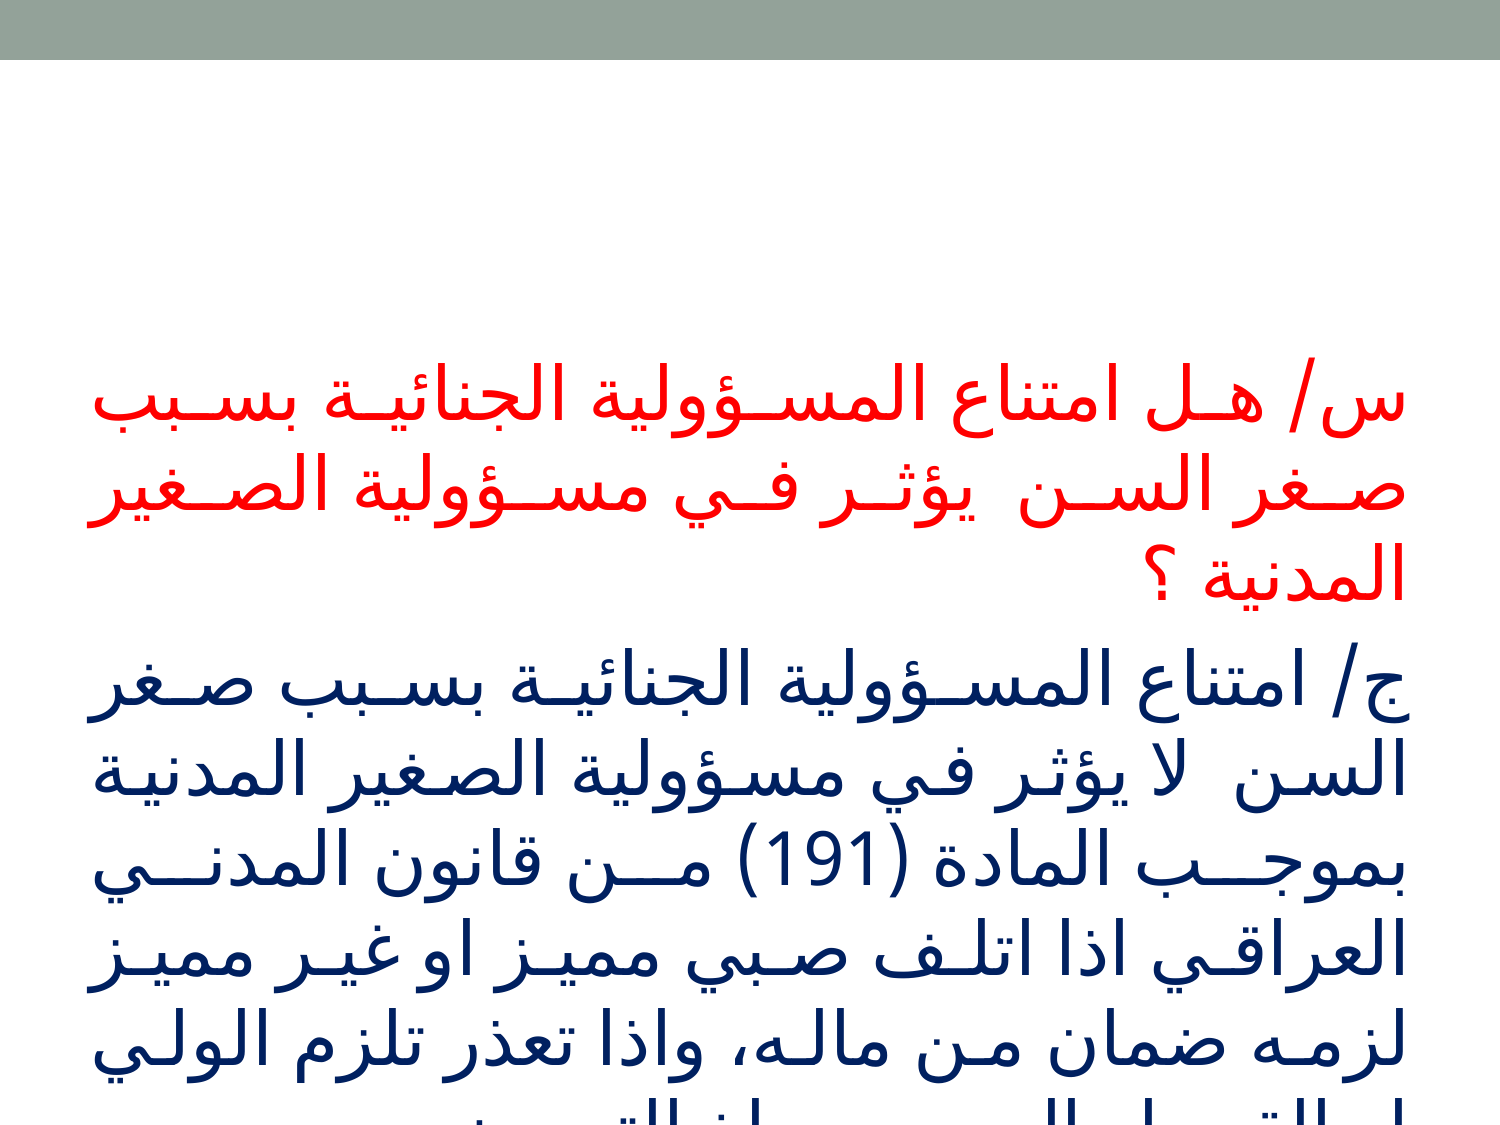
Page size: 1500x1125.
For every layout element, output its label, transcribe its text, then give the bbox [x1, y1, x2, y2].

list س/ هل امتناع المسؤولية الجنائية بسبب صغر السن يؤثر في مسؤولية الصغير المدنية ؟ ج/ امتناع المسؤولية الجنائية بسبب صغر السن لا يؤثر في مسؤولية الصغير المدنية بموجب المادة (191) من قانون المدني العراقي اذا اتلف صبي مميز او غير مميز لزمه ضمان من ماله، واذا تعذر تلزم الولي او القيم او الوصي بمبلغ التعويض. [75, 262, 1425, 1063]
